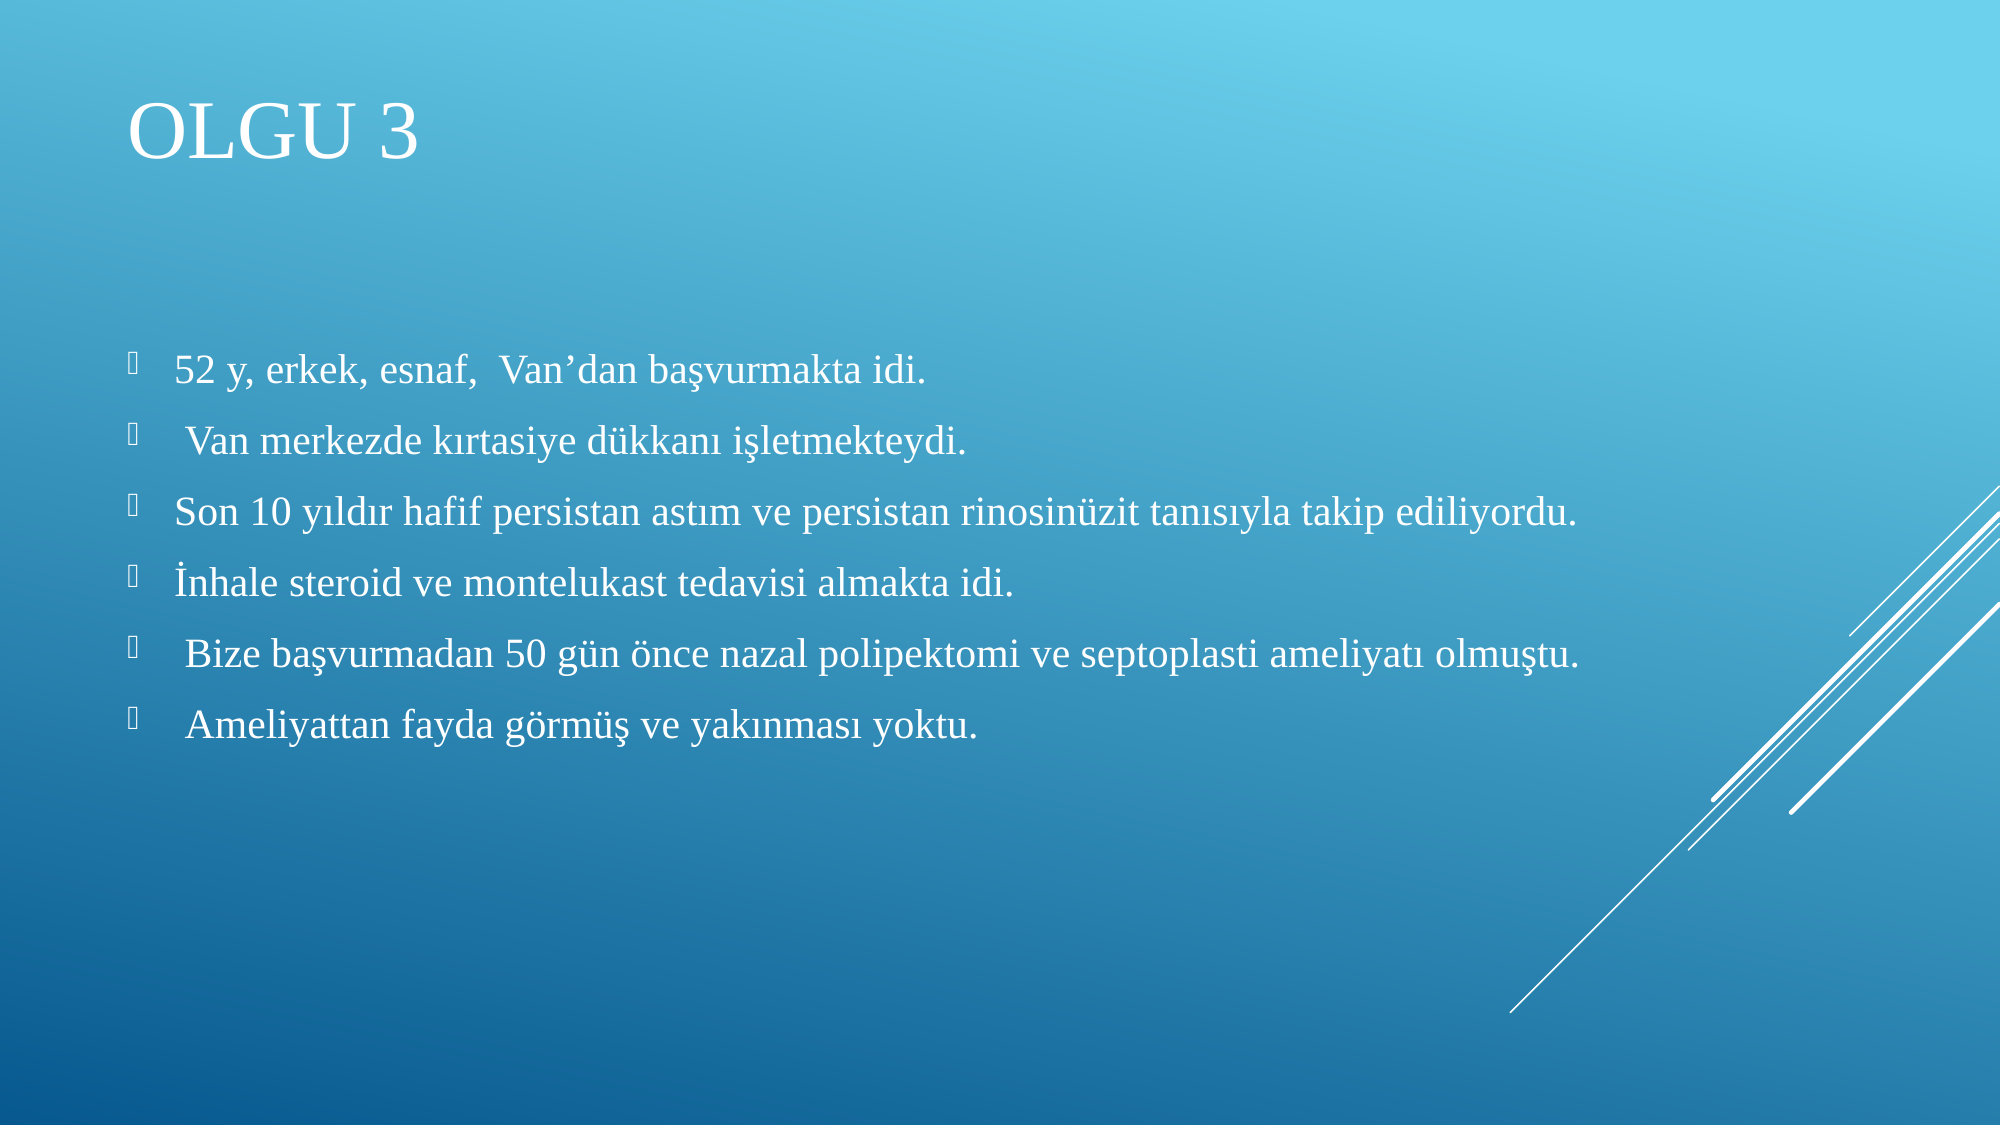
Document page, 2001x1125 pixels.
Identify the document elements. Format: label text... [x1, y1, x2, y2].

list 52 y, erkek, esnaf, Van’dan başvurmakta idi. Van merkezde kırtasiye dükkanı işletmekteydi. Son 10 yıldır hafif persistan astım ve persistan rinosinüzit tanısıyla takip ediliyordu. İnhale steroid ve montelukast tedavisi almakta idi. Bize başvurmadan 50 gün önce nazal polipektomi ve septoplasti ameliyatı olmuştu. Ameliyattan fayda görmüş ve yakınması yoktu. [112, 213, 1856, 947]
title Olgu 3 [112, 18, 1513, 213]
